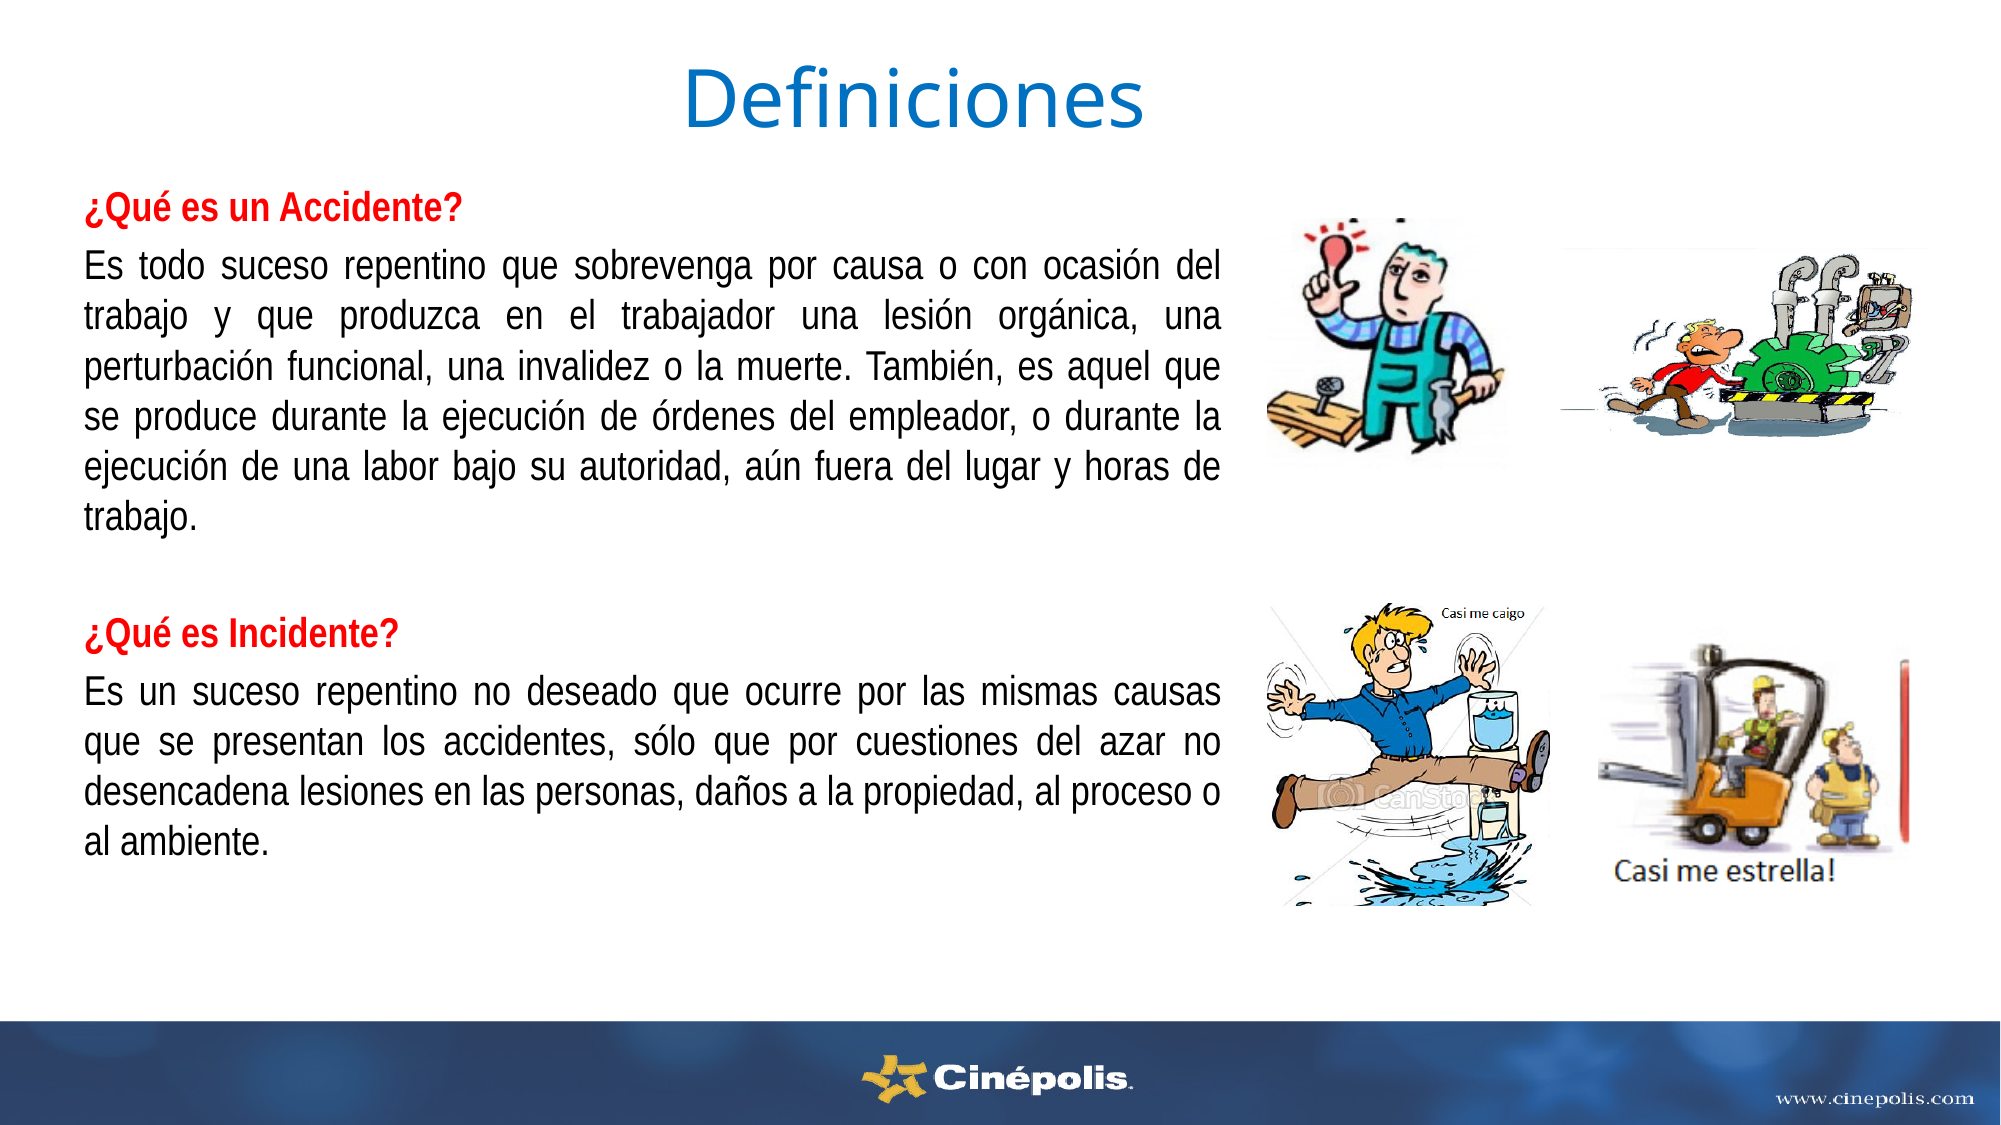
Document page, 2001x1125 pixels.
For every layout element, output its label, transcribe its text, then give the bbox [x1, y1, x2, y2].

list ¿Qué es un Accidente? Es todo suceso repentino que sobrevenga por causa o con ocasión del trabajo y que produzca en el trabajador una lesión orgánica, una perturbación funcional, una invalidez o la muerte. También, es aquel que se produce durante la ejecución de órdenes del empleador, o durante la ejecución de una labor bajo su autoridad, aún fuera del lugar y horas de trabajo. ¿Qué es Incidente? Es un suceso repentino no deseado que ocurre por las mismas causas que se presentan los accidentes, sólo que por cuestiones del azar no desencadena lesiones en las personas, daños a la propiedad, al proceso o al ambiente. [68, 172, 1237, 965]
title Definiciones [93, 39, 1756, 152]
picture [0, 0, 2001, 1125]
